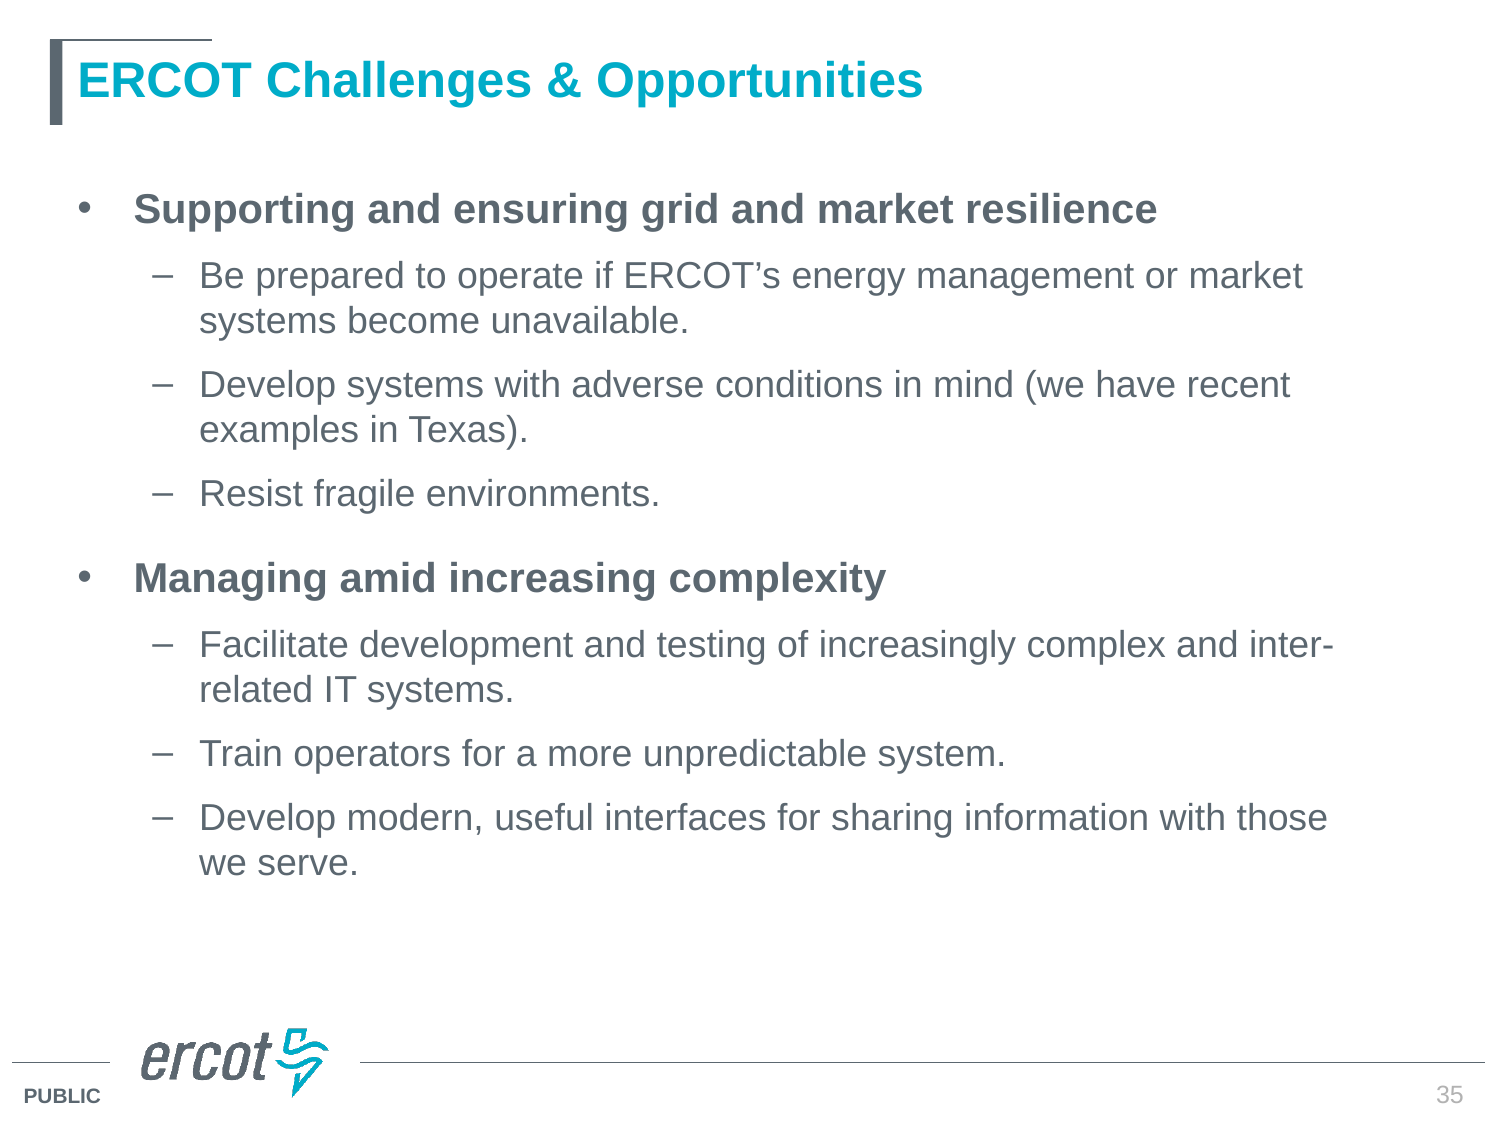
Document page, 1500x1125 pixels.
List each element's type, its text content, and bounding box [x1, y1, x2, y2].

title ERCOT Challenges & Opportunities [62, 39, 1450, 228]
slide_number 35 [1412, 1076, 1488, 1112]
picture [137, 1024, 332, 1100]
list Supporting and ensuring grid and market resilience Be prepared to operate if ERCOT’s energy management or market systems become unavailable. Develop systems with adverse conditions in mind (we have recent examples in Texas). Resist fragile environments. Managing amid increasing complexity Facilitate development and testing of increasingly complex and inter-related IT systems. Train operators for a more unpredictable system. Develop modern, useful interfaces for sharing information with those we serve. [62, 174, 1363, 988]
